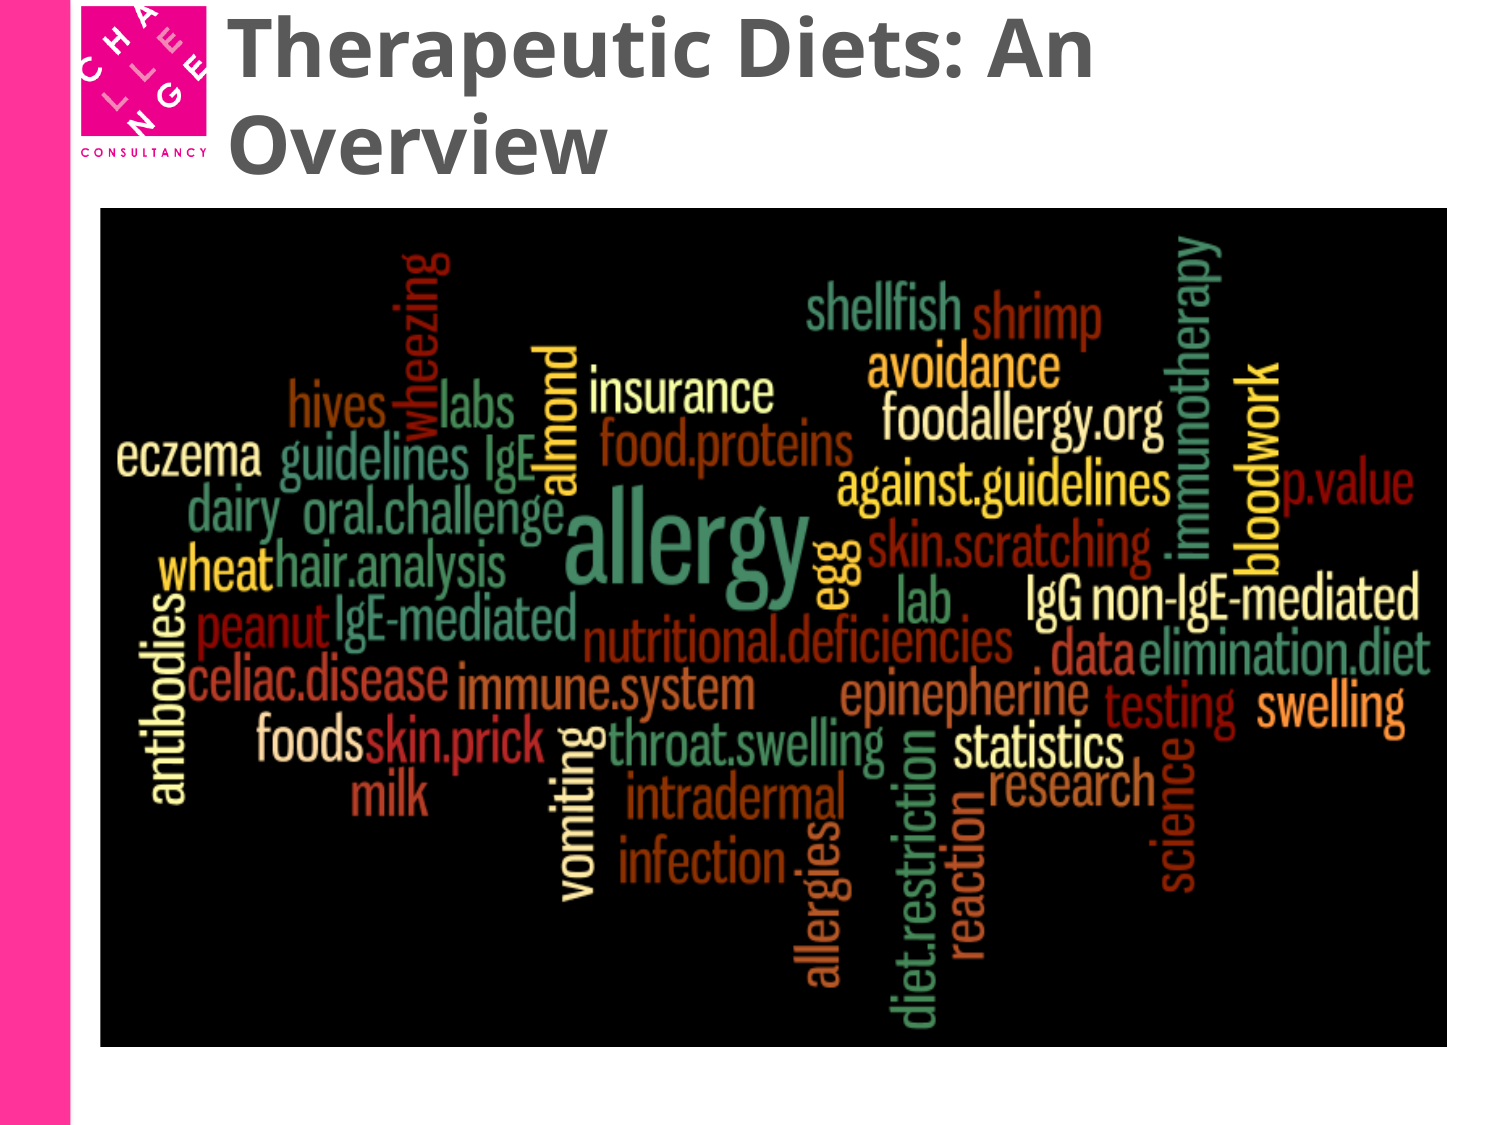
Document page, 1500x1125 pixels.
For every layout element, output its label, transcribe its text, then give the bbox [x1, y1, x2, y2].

picture [100, 207, 1448, 1047]
picture [76, 0, 210, 166]
title Therapeutic Diets: An Overview [210, 0, 1500, 188]
